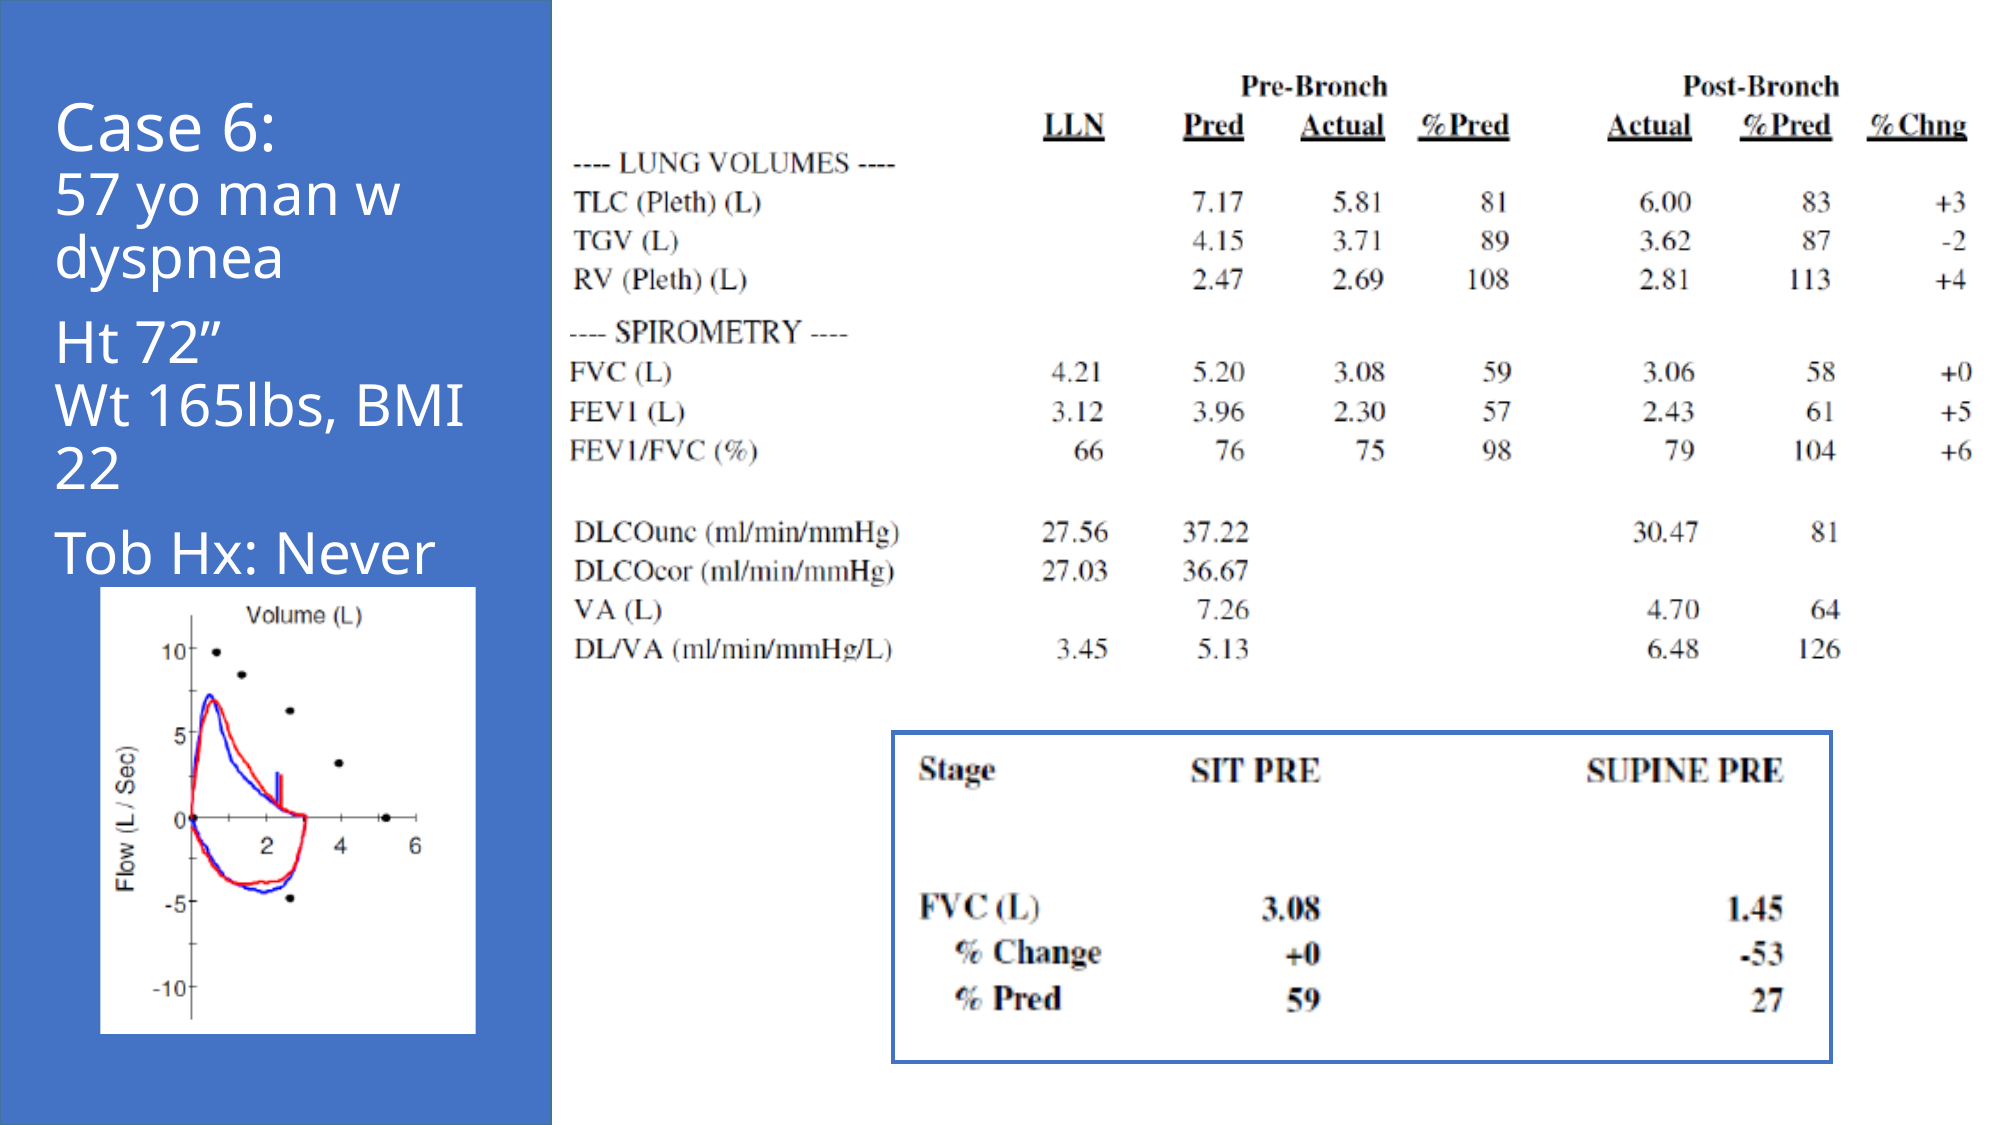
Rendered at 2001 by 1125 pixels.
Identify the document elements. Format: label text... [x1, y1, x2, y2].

text_box [0, 0, 552, 1125]
picture [562, 74, 1978, 303]
picture [1168, 739, 1823, 1023]
picture [100, 587, 476, 1034]
picture [569, 317, 1989, 472]
picture [885, 737, 1134, 1021]
picture [566, 511, 1981, 664]
title Case 6: 57 yo man w dyspnea Ht 72” Wt 165lbs, BMI 22 Tob Hx: Never [39, 86, 548, 1007]
text_box [892, 731, 1832, 1063]
